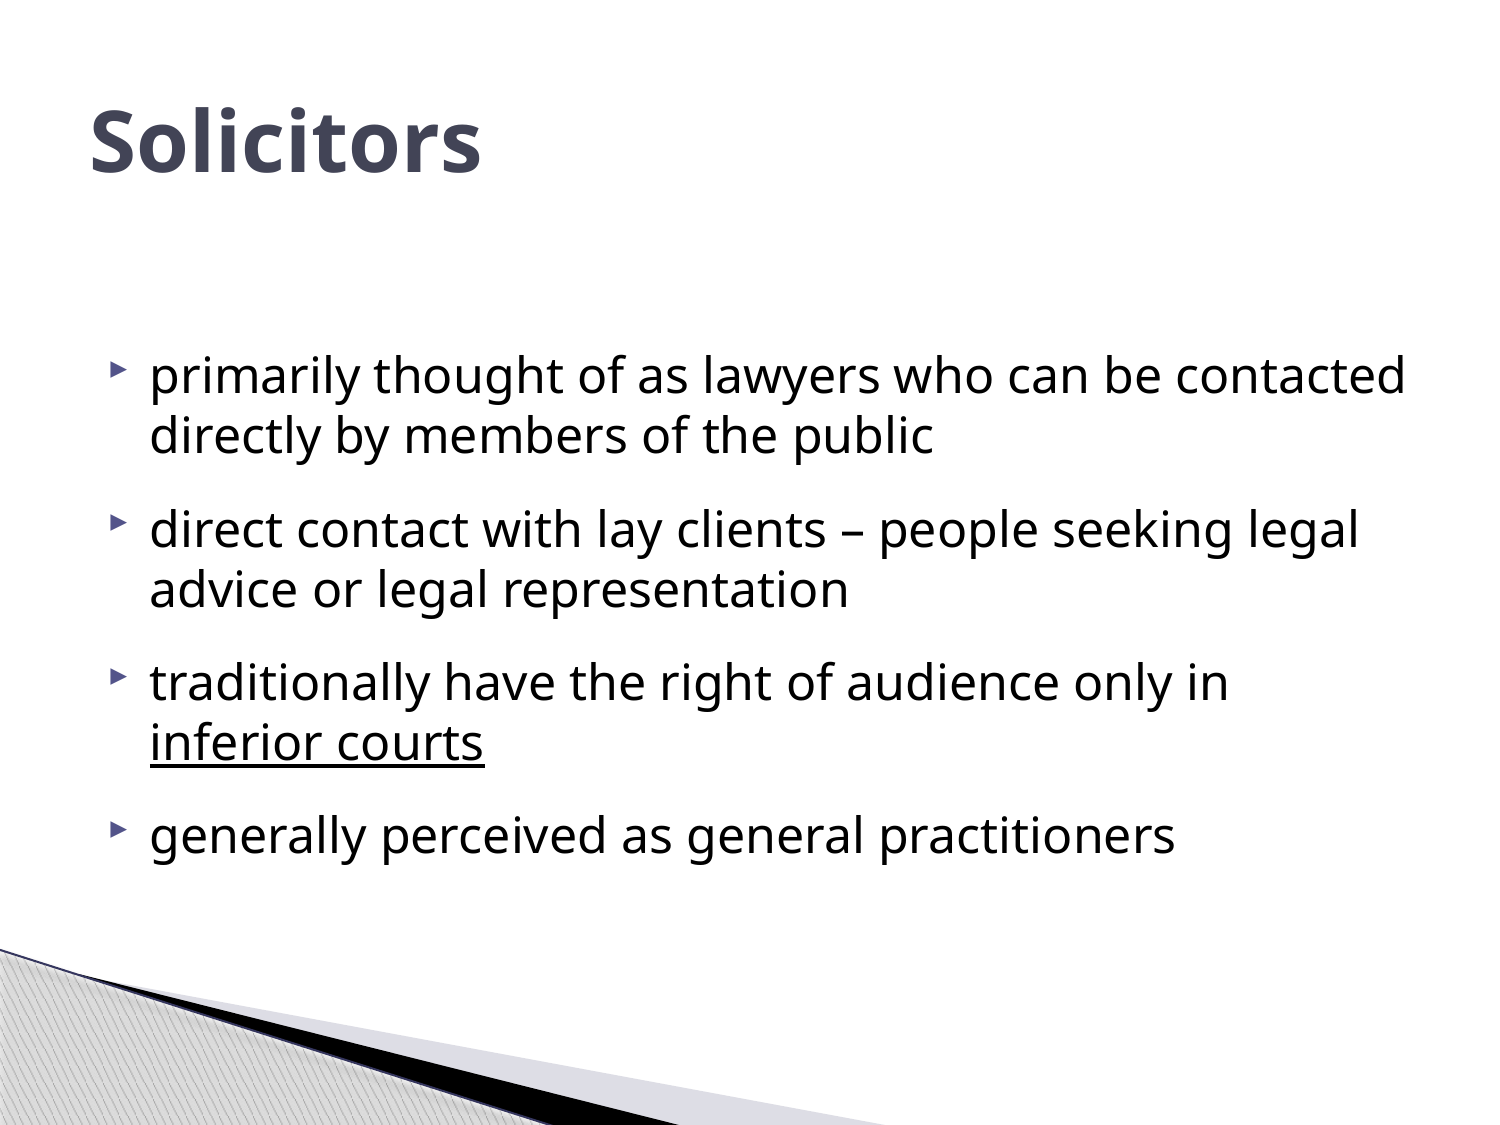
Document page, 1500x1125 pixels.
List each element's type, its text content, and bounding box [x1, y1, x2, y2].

list primarily thought of as lawyers who can be contacted directly by members of the public direct contact with lay clients – people seeking legal advice or legal representation traditionally have the right of audience only in inferior courts generally perceived as general practitioners [75, 243, 1425, 986]
title Solicitors [75, 45, 1425, 233]
